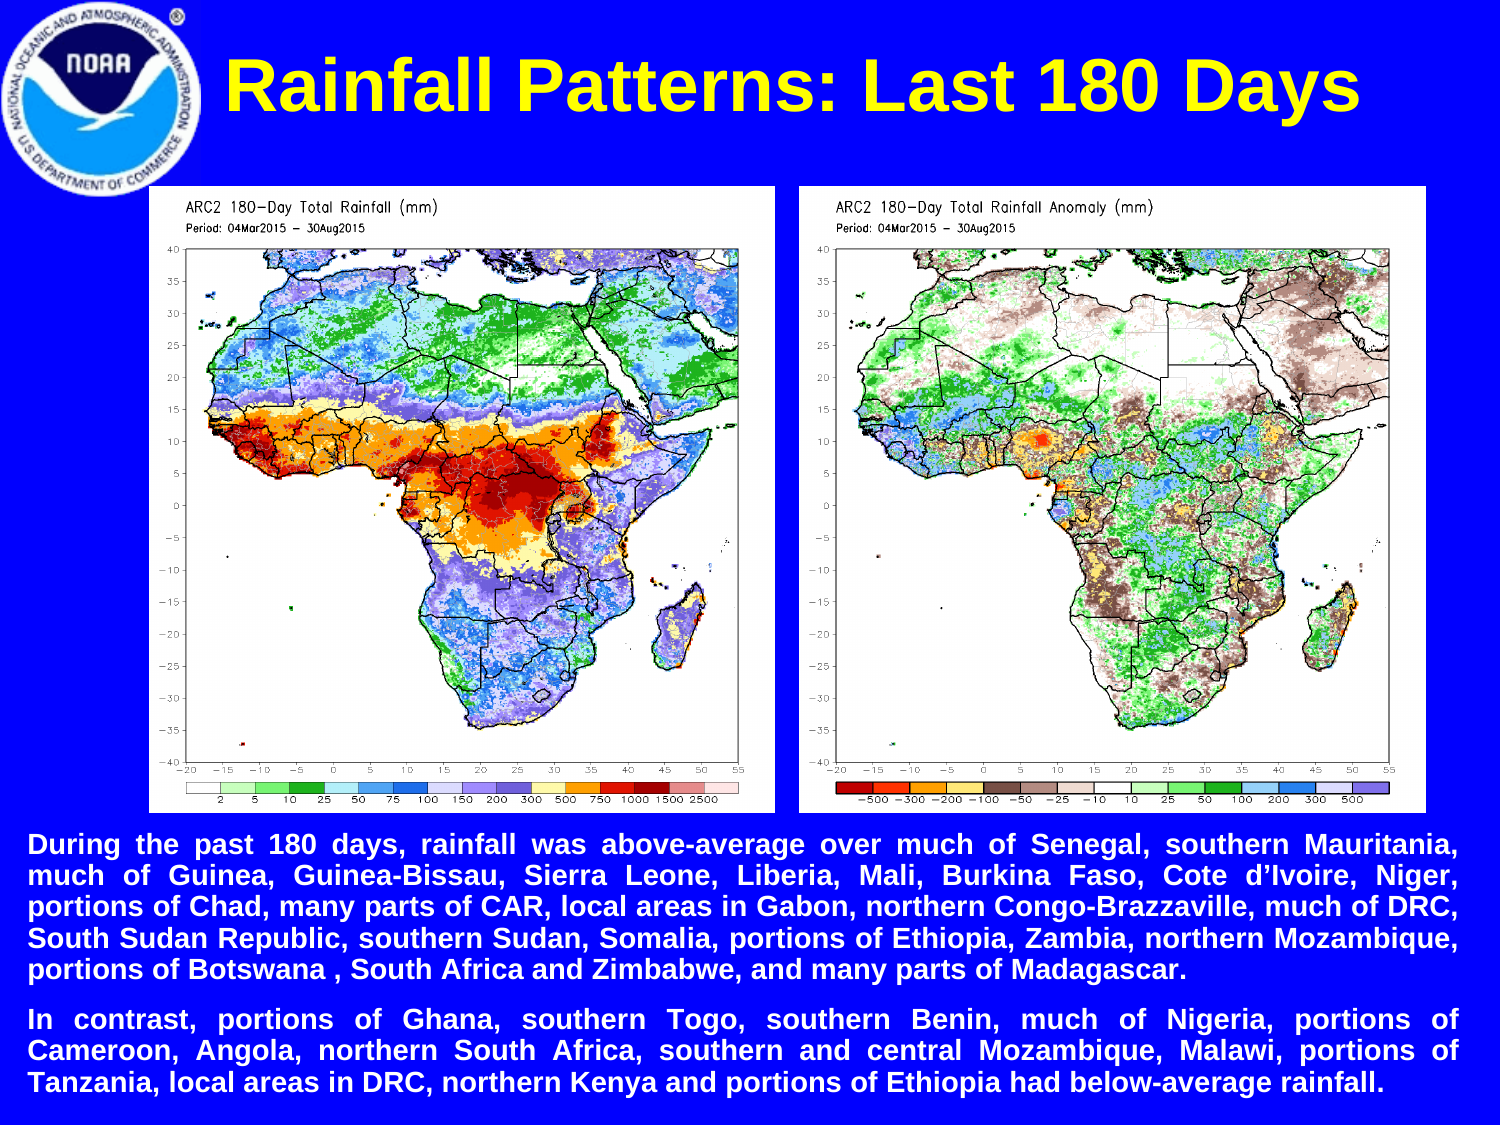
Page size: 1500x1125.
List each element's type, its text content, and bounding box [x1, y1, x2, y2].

text_box During the past 180 days, rainfall was above-average over much of Senegal, southern Mauritania, much of Guinea, Guinea-Bissau, Sierra Leone, Liberia, Mali, Burkina Faso, Cote d’Ivoire, Niger, portions of Chad, many parts of CAR, local areas in Gabon, northern Congo-Brazzaville, much of DRC, South Sudan Republic, southern Sudan, Somalia, portions of Ethiopia, Zambia, northern Mozambique, portions of Botswana , South Africa and Zimbabwe, and many parts of Madagascar. In contrast, portions of Ghana, southern Togo, southern Benin, much of Nigeria, portions of Cameroon, Angola, northern South Africa, southern and central Mozambique, Malawi, portions of Tanzania, local areas in DRC, northern Kenya and portions of Ethiopia had below-average rainfall. [12, 821, 1475, 1107]
picture [0, 0, 775, 813]
title Rainfall Patterns: Last 180 Days [174, 24, 1413, 138]
picture [799, 186, 1425, 813]
